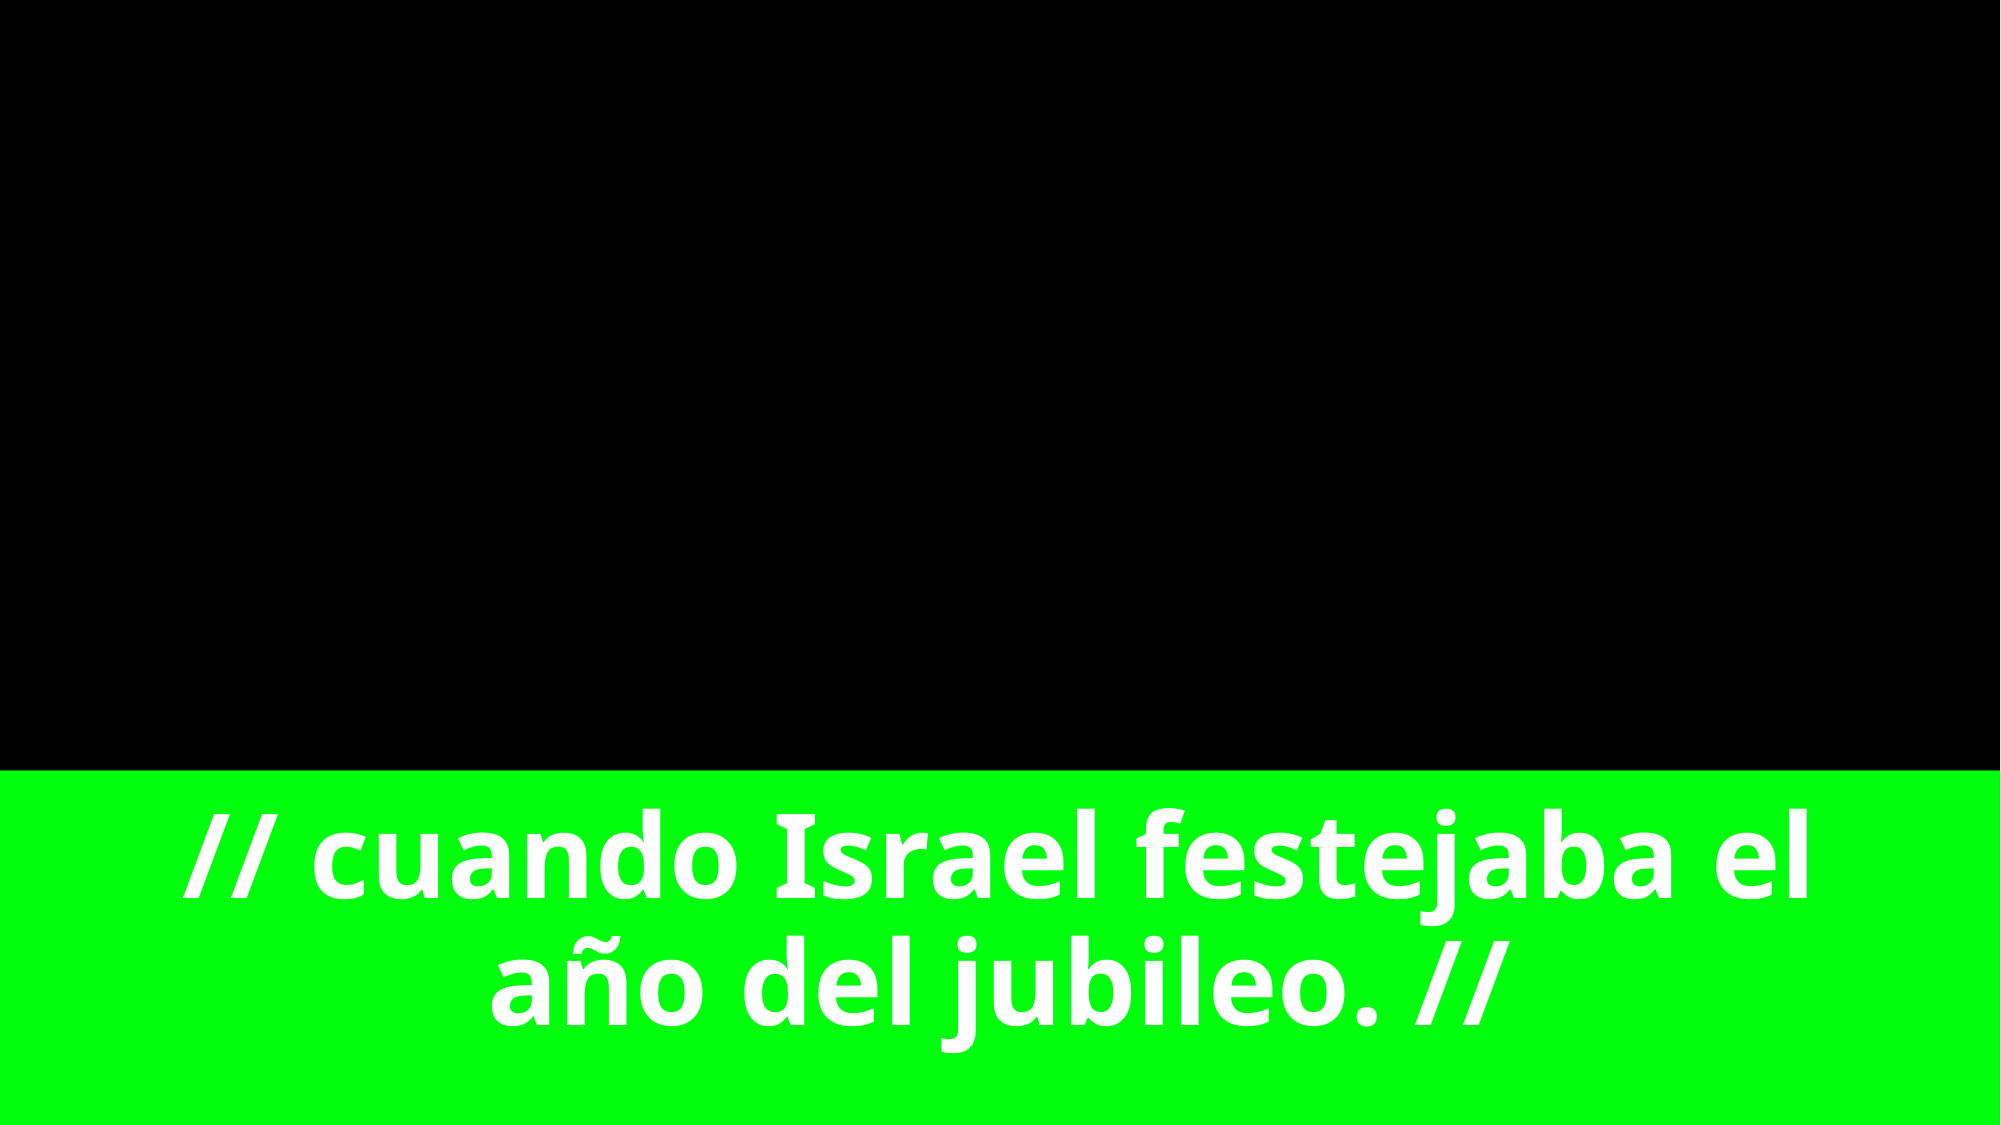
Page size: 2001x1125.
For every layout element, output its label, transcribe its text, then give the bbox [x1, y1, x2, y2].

title // cuando Israel festejaba el año del jubileo. // [90, 787, 1910, 1059]
picture [0, 0, 2001, 1125]
